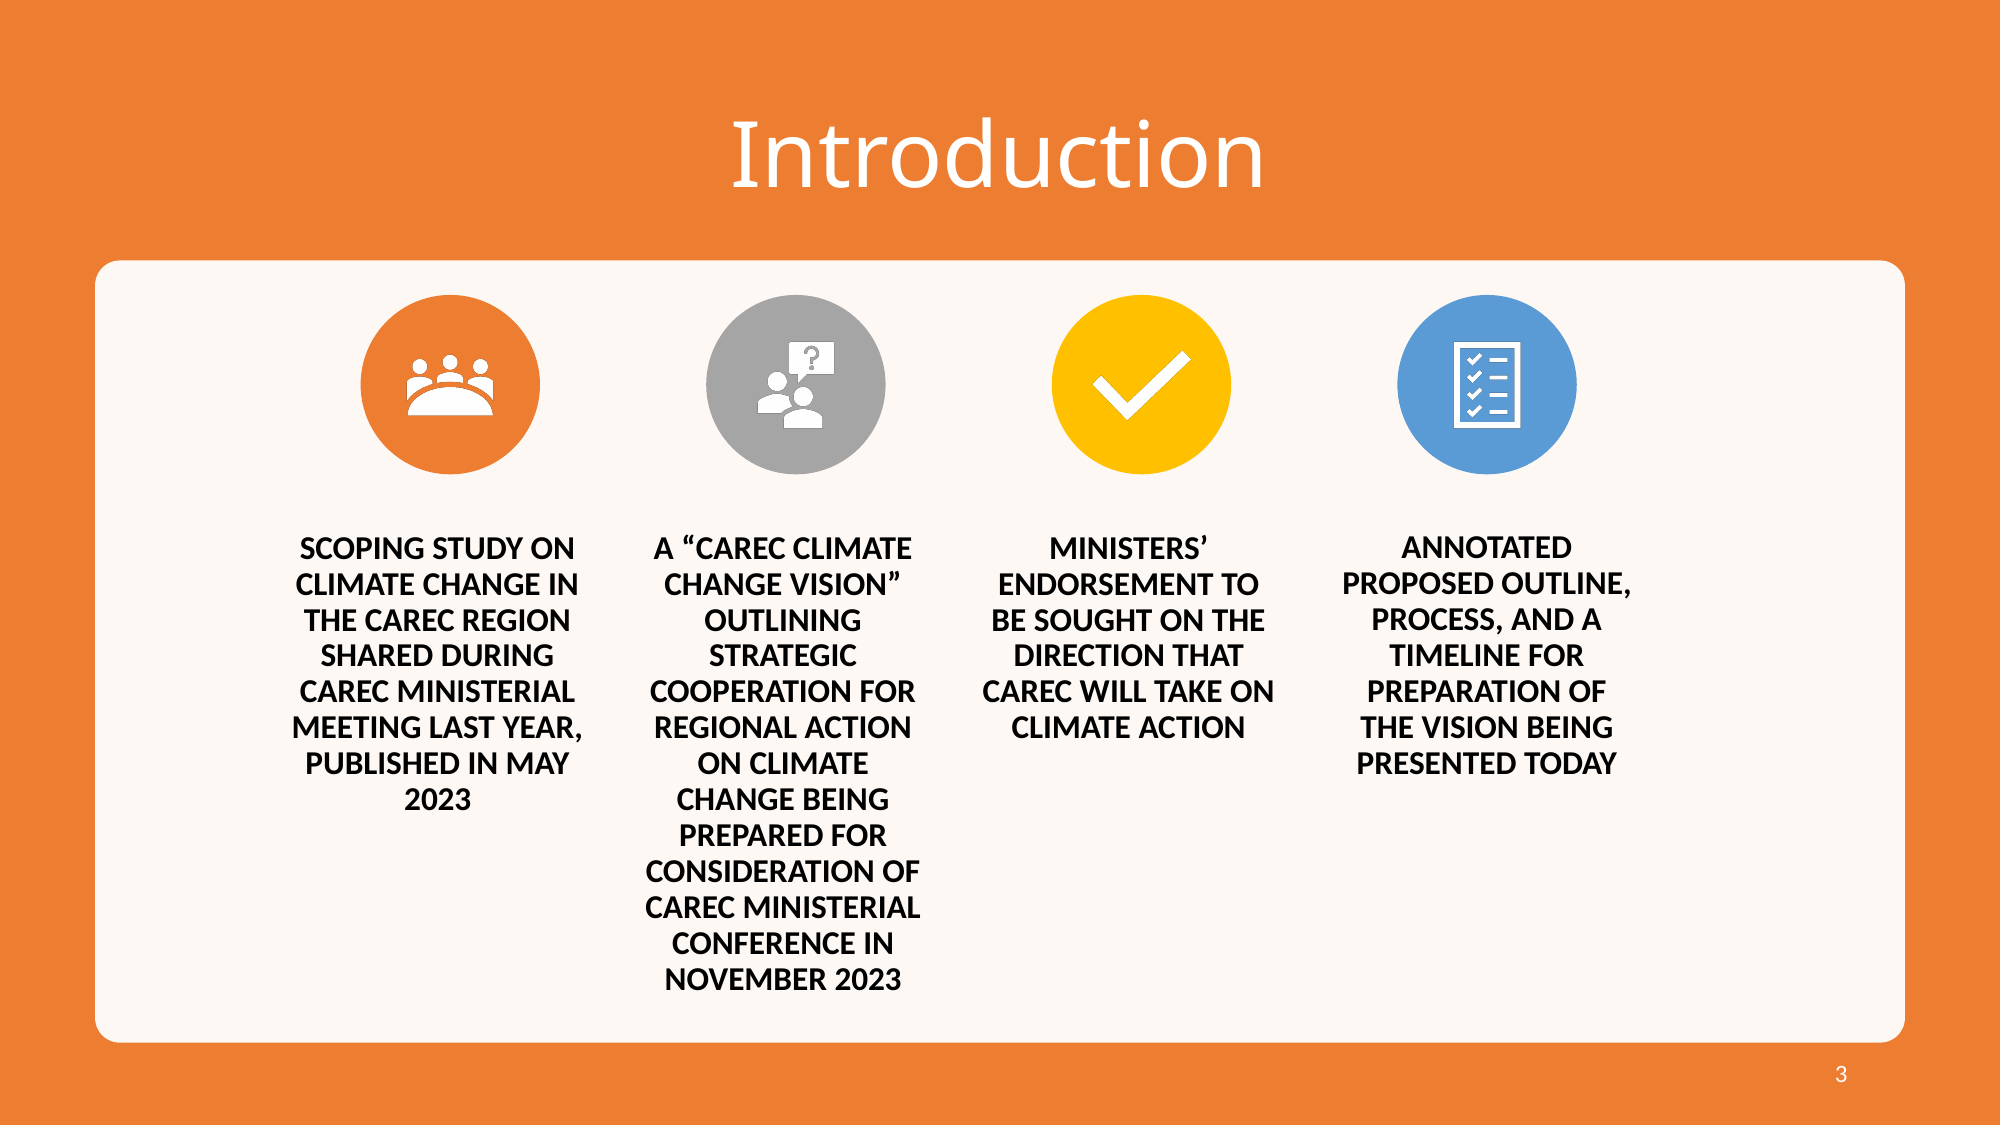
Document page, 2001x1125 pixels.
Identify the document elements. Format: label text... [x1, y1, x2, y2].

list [0, 294, 1938, 1009]
text_box [94, 1009, 1906, 1044]
slide_number 3 [1412, 1042, 1863, 1103]
text_box [0, 0, 2000, 1125]
text_box [94, 259, 1906, 294]
title Introduction [137, 75, 1863, 241]
